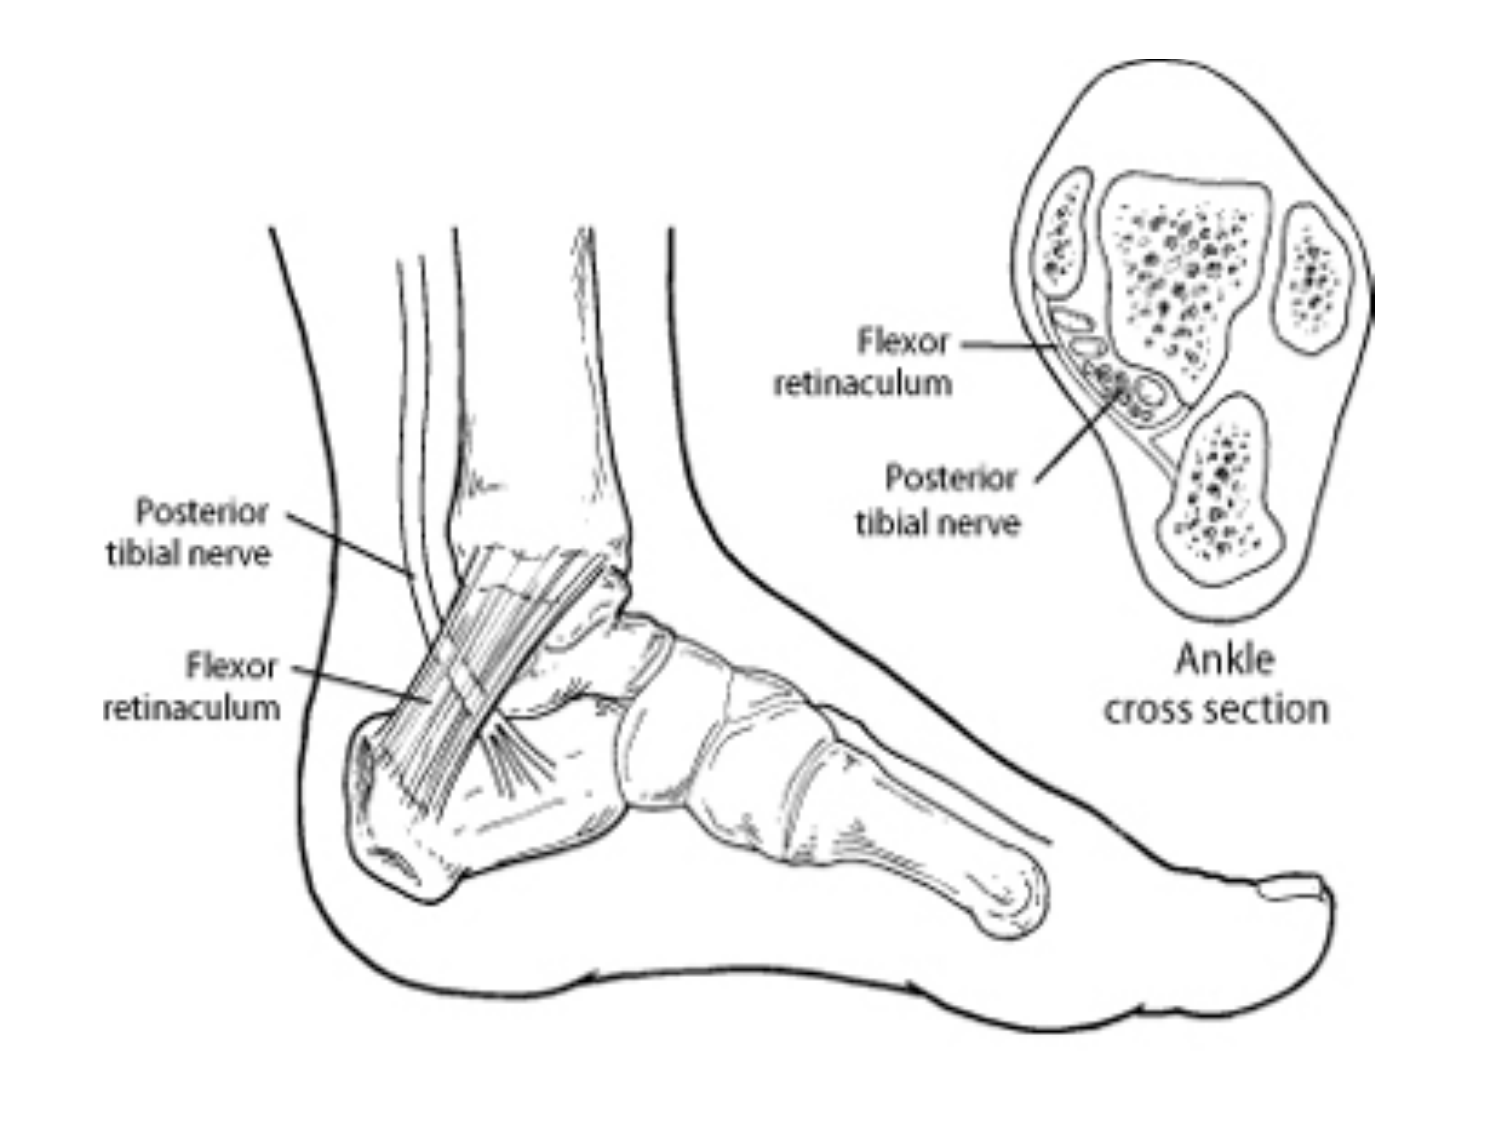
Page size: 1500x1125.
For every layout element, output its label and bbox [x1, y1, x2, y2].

list [103, 59, 1375, 1066]
